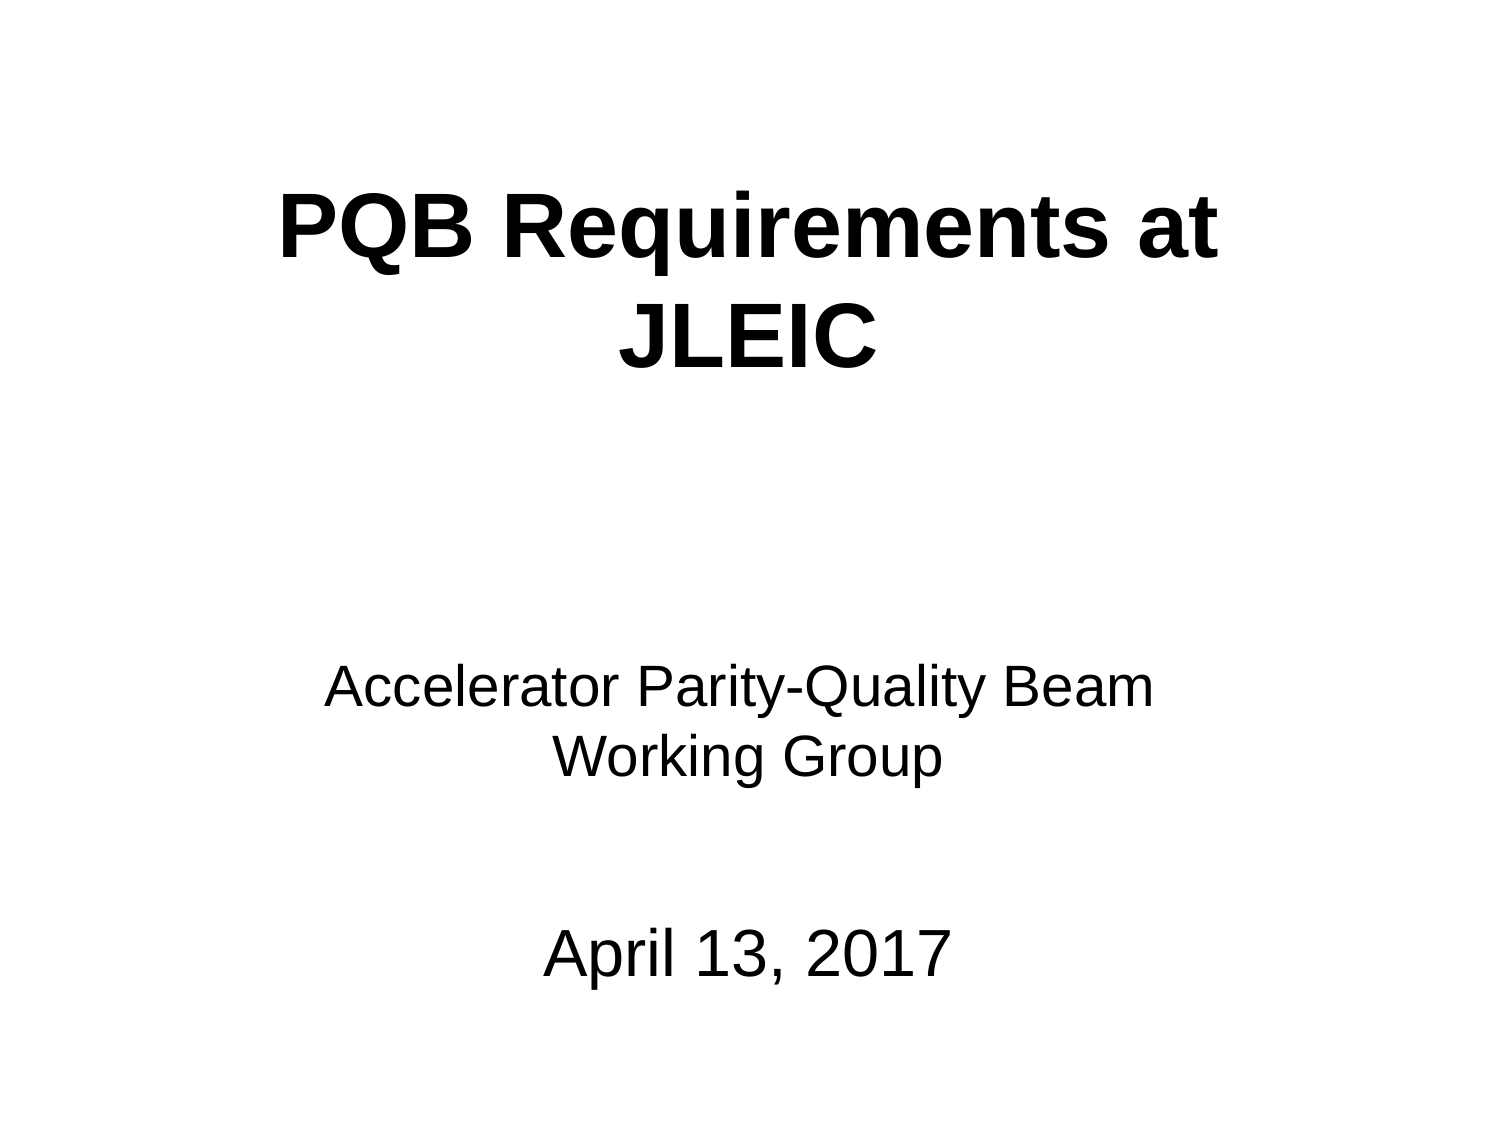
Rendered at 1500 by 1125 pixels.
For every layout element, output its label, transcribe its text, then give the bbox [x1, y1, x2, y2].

subtitle PQB Requirements at JLEIC [223, 158, 1274, 447]
text_box April 13, 2017 [528, 902, 969, 998]
text_box Accelerator Parity-Quality Beam Working Group [310, 640, 1187, 796]
